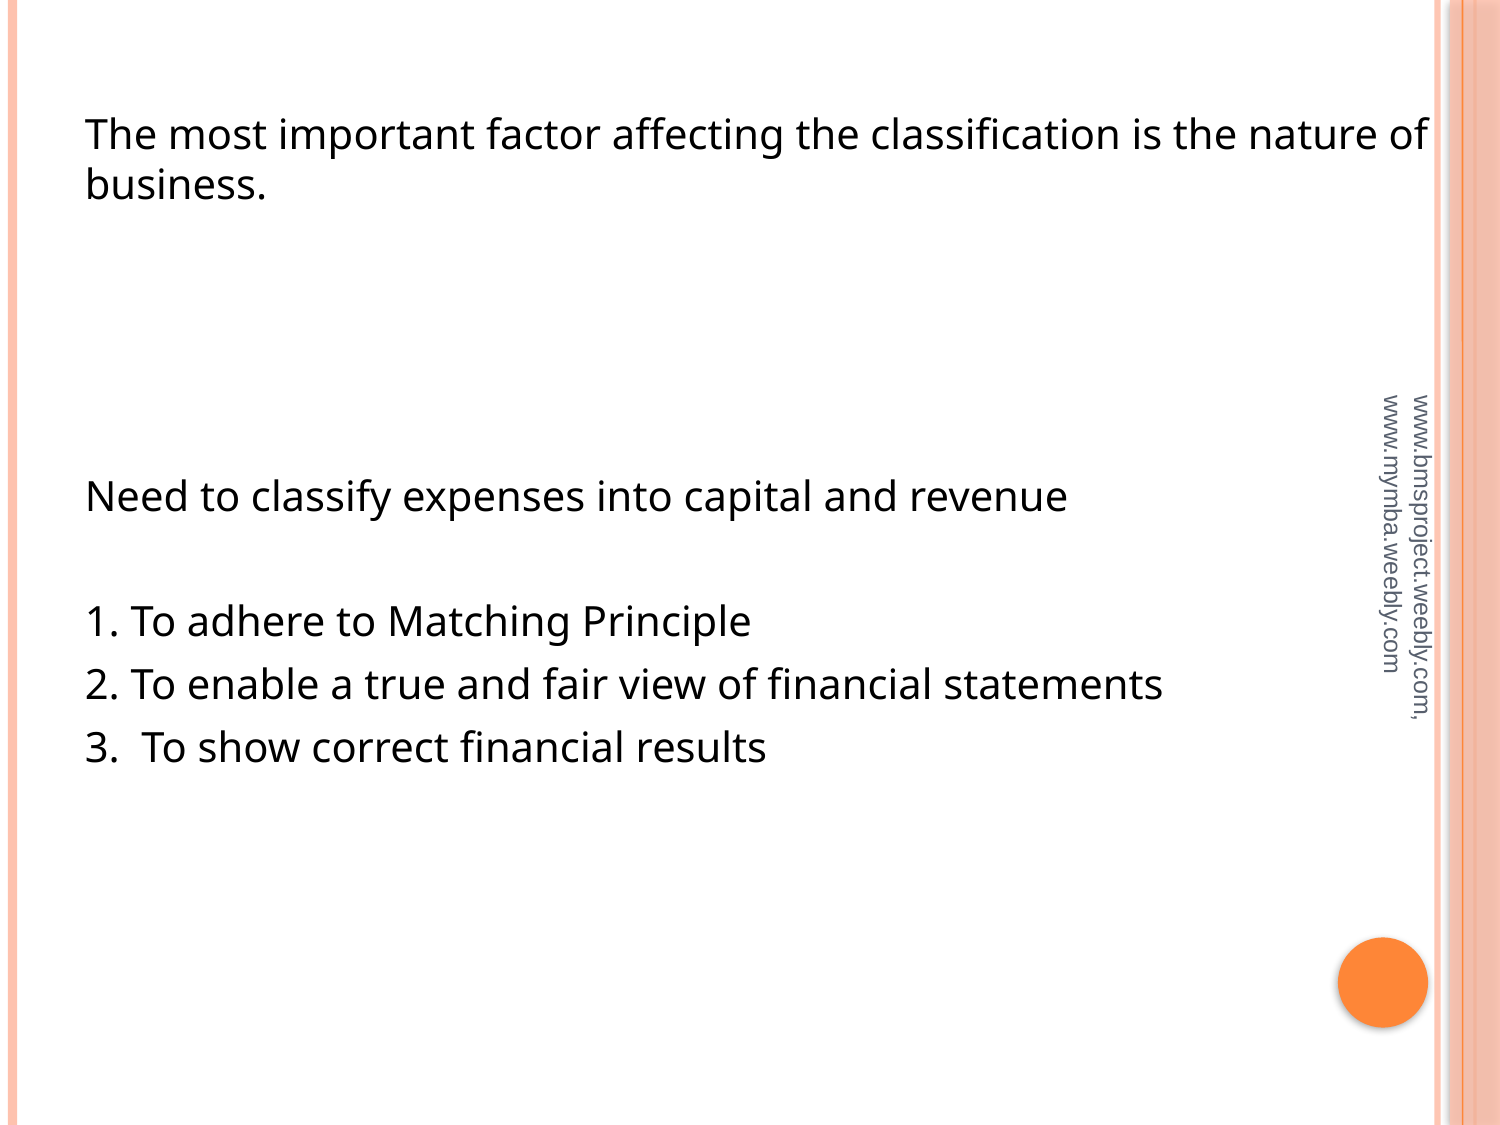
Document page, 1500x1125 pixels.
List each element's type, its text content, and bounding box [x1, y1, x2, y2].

list The most important factor affecting the classification is the nature of business. Need to classify expenses into capital and revenue 1. To adhere to Matching Principle 2. To enable a true and fair view of financial statements 3. To show correct financial results [24, 99, 1500, 1101]
footer www.bmsproject.weebly.com, www.mymba.weebly.com [1379, 380, 1440, 906]
